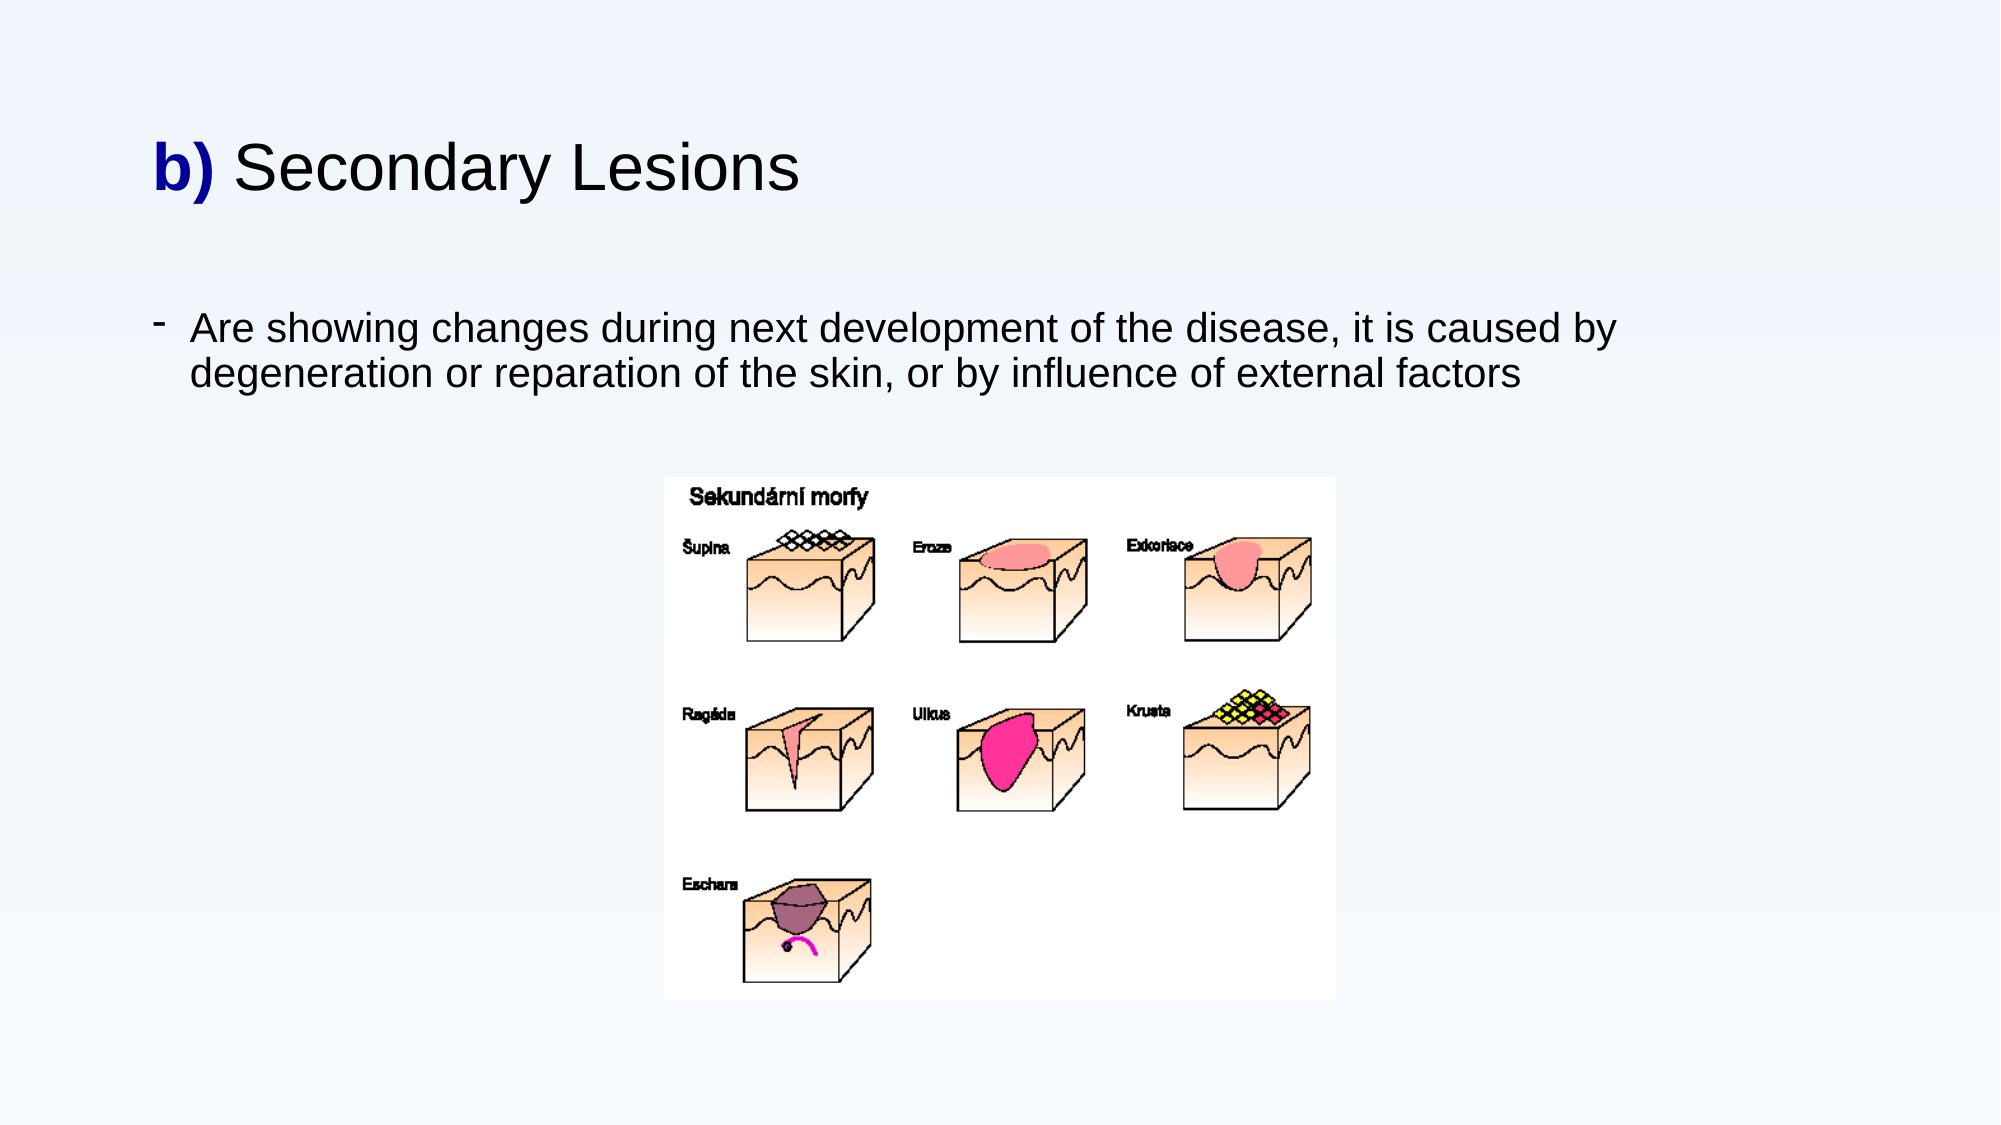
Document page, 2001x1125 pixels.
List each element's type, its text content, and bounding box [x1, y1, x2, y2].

list Are showing changes during next development of the disease, it is caused by degeneration or reparation of the skin, or by influence of external factors [137, 299, 1863, 1014]
title b) Secondary Lesions [137, 59, 1863, 278]
picture [664, 477, 1336, 1001]
